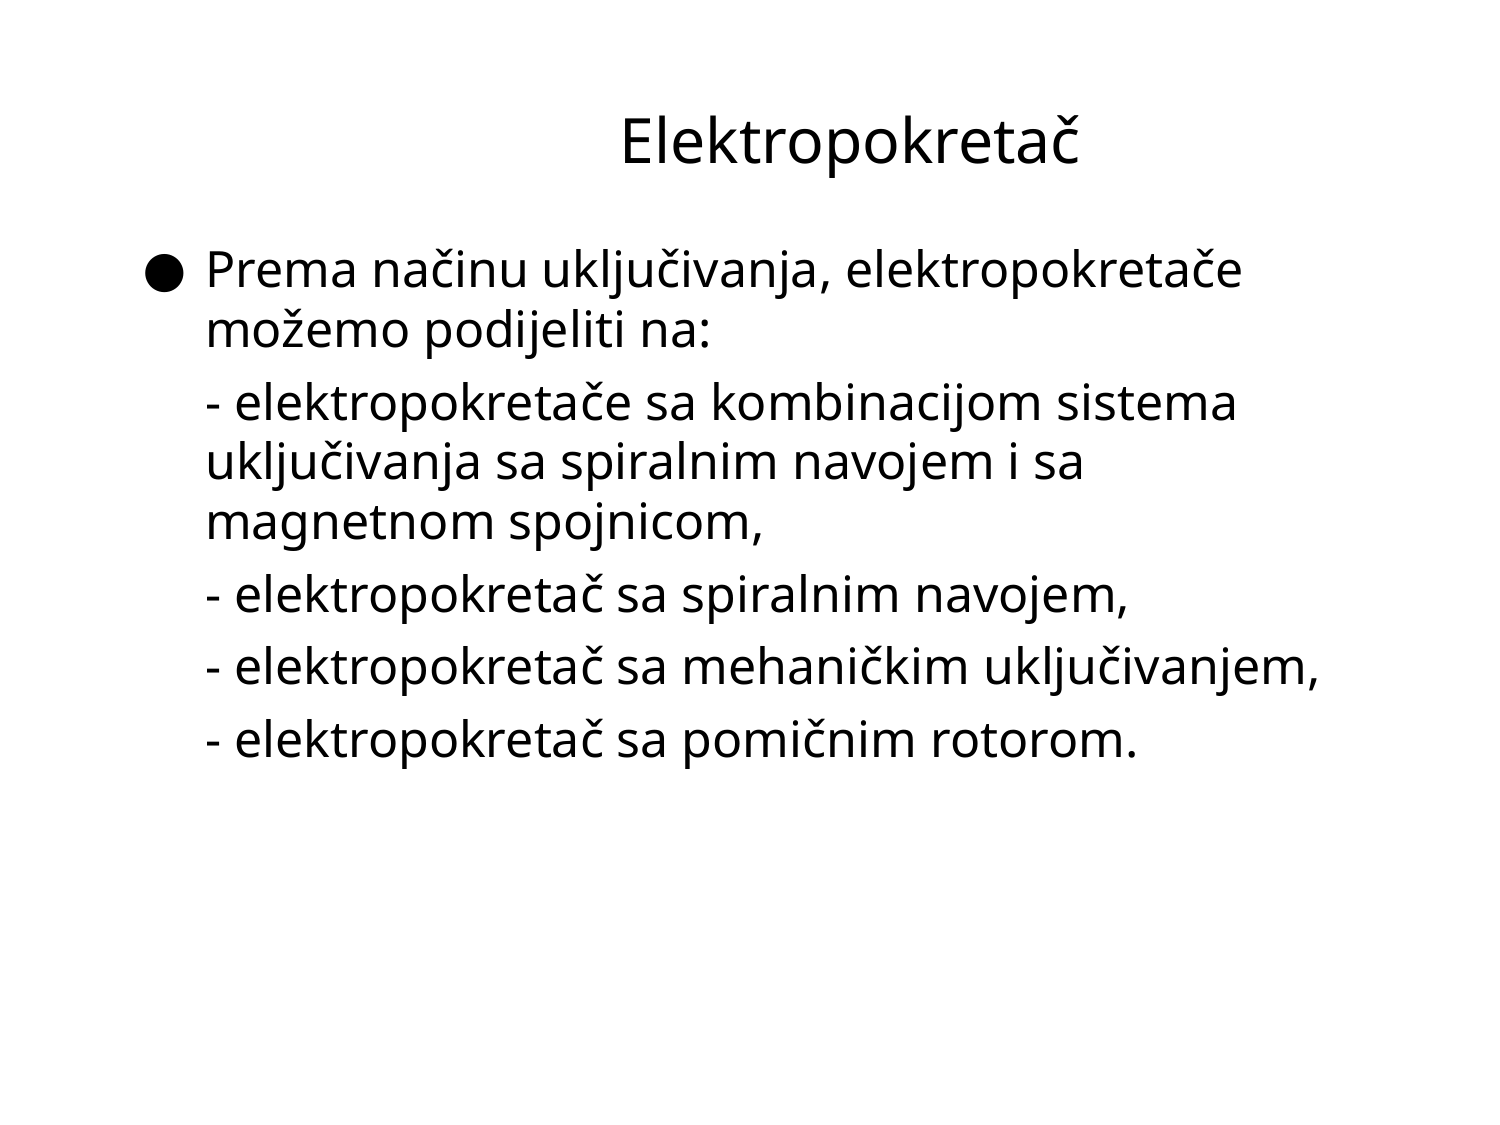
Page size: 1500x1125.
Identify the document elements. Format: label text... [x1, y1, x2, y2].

title Elektropokretač [235, 45, 1466, 233]
list Prema načinu uključivanja, elektropokretače možemo podijeliti na: - elektropokretače sa kombinacijom sistema uključivanja sa spiralnim navojem i sa magnetnom spojnicom, - elektropokretač sa spiralnim navojem, - elektropokretač sa mehaničkim uključivanjem, - elektropokretač sa pomičnim rotorom. [115, 229, 1346, 1018]
